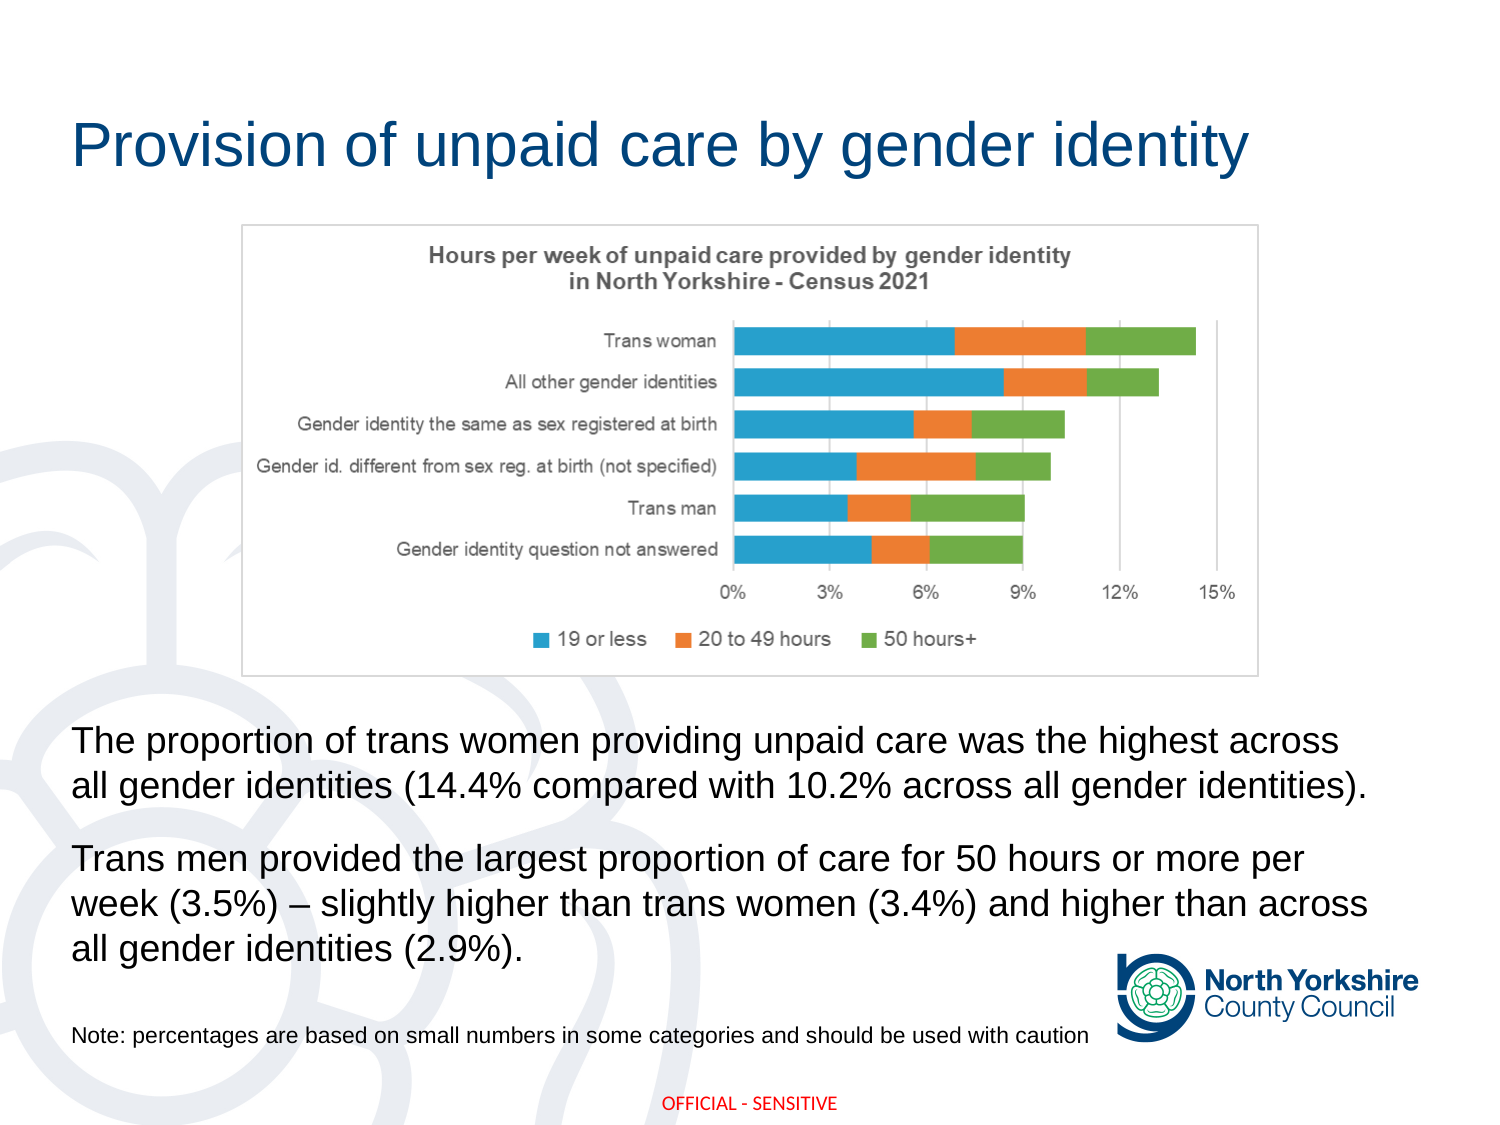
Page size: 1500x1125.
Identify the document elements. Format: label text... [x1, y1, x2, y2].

title Provision of unpaid care by gender identity [56, 104, 1367, 201]
picture [0, 0, 1500, 1125]
text_box Note: percentages are based on small numbers in some categories and should be used with caution [56, 1013, 1367, 1056]
text_box The proportion of trans women providing unpaid care was the highest across all gender identities (14.4% compared with 10.2% across all gender identities). [56, 708, 1392, 814]
text_box Trans men provided the largest proportion of care for 50 hours or more per week (3.5%) – slightly higher than trans women (3.4%) and higher than across all gender identities (2.9%). [56, 826, 1392, 977]
